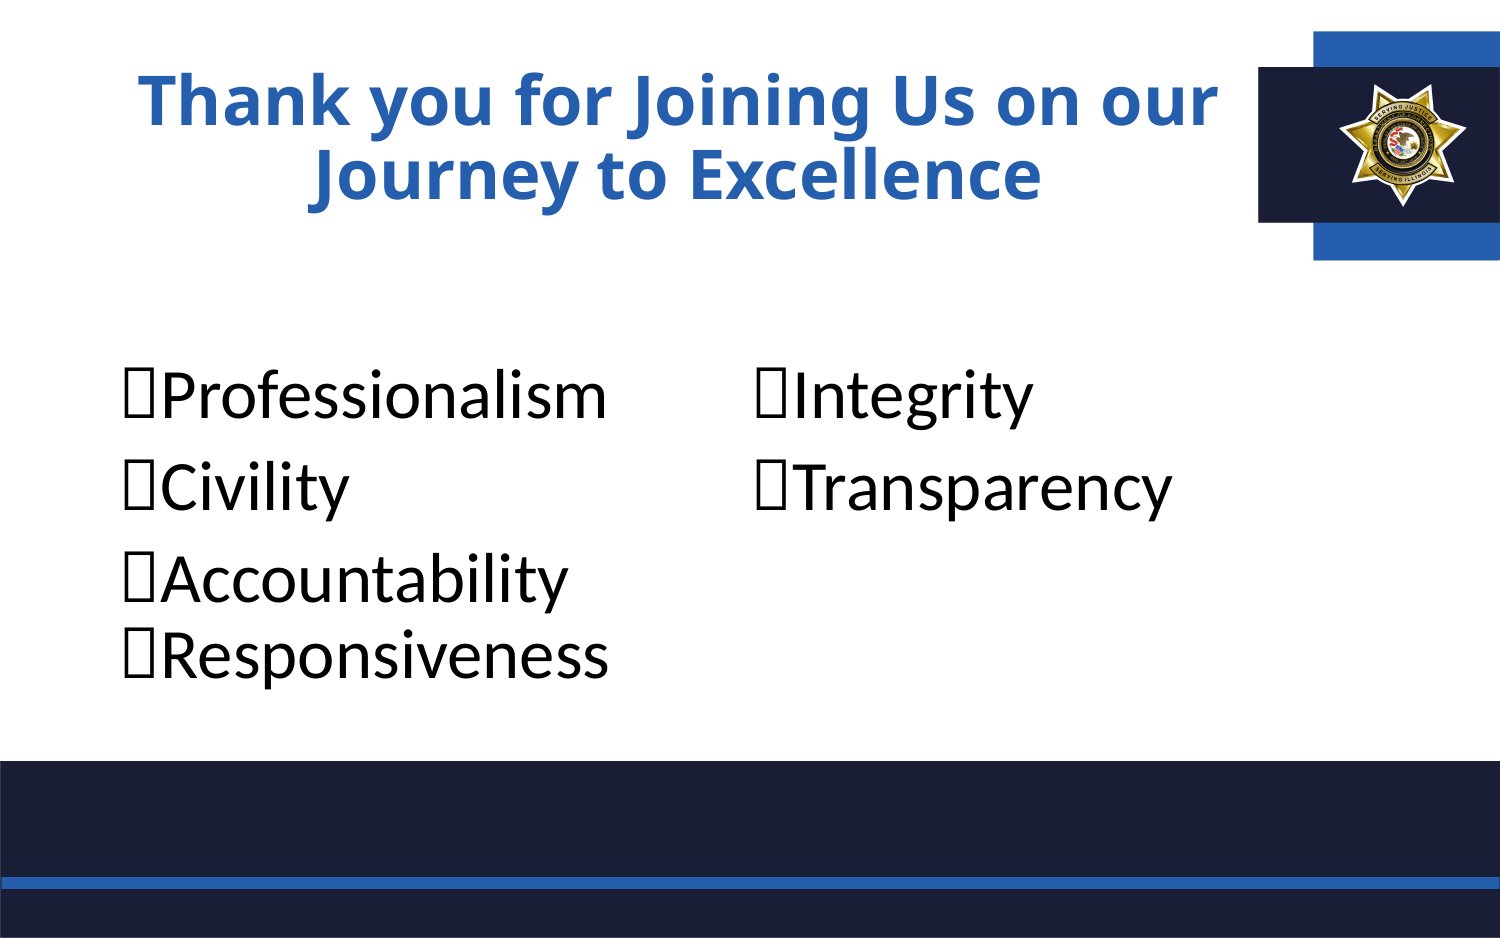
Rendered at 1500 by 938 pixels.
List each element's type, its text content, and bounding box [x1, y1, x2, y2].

title Thank you for Joining Us on our Journey to Excellence [103, 49, 1255, 232]
list Professionalism Integrity Civility Transparency Accountability Responsiveness [103, 249, 1255, 738]
picture [0, 0, 1500, 938]
